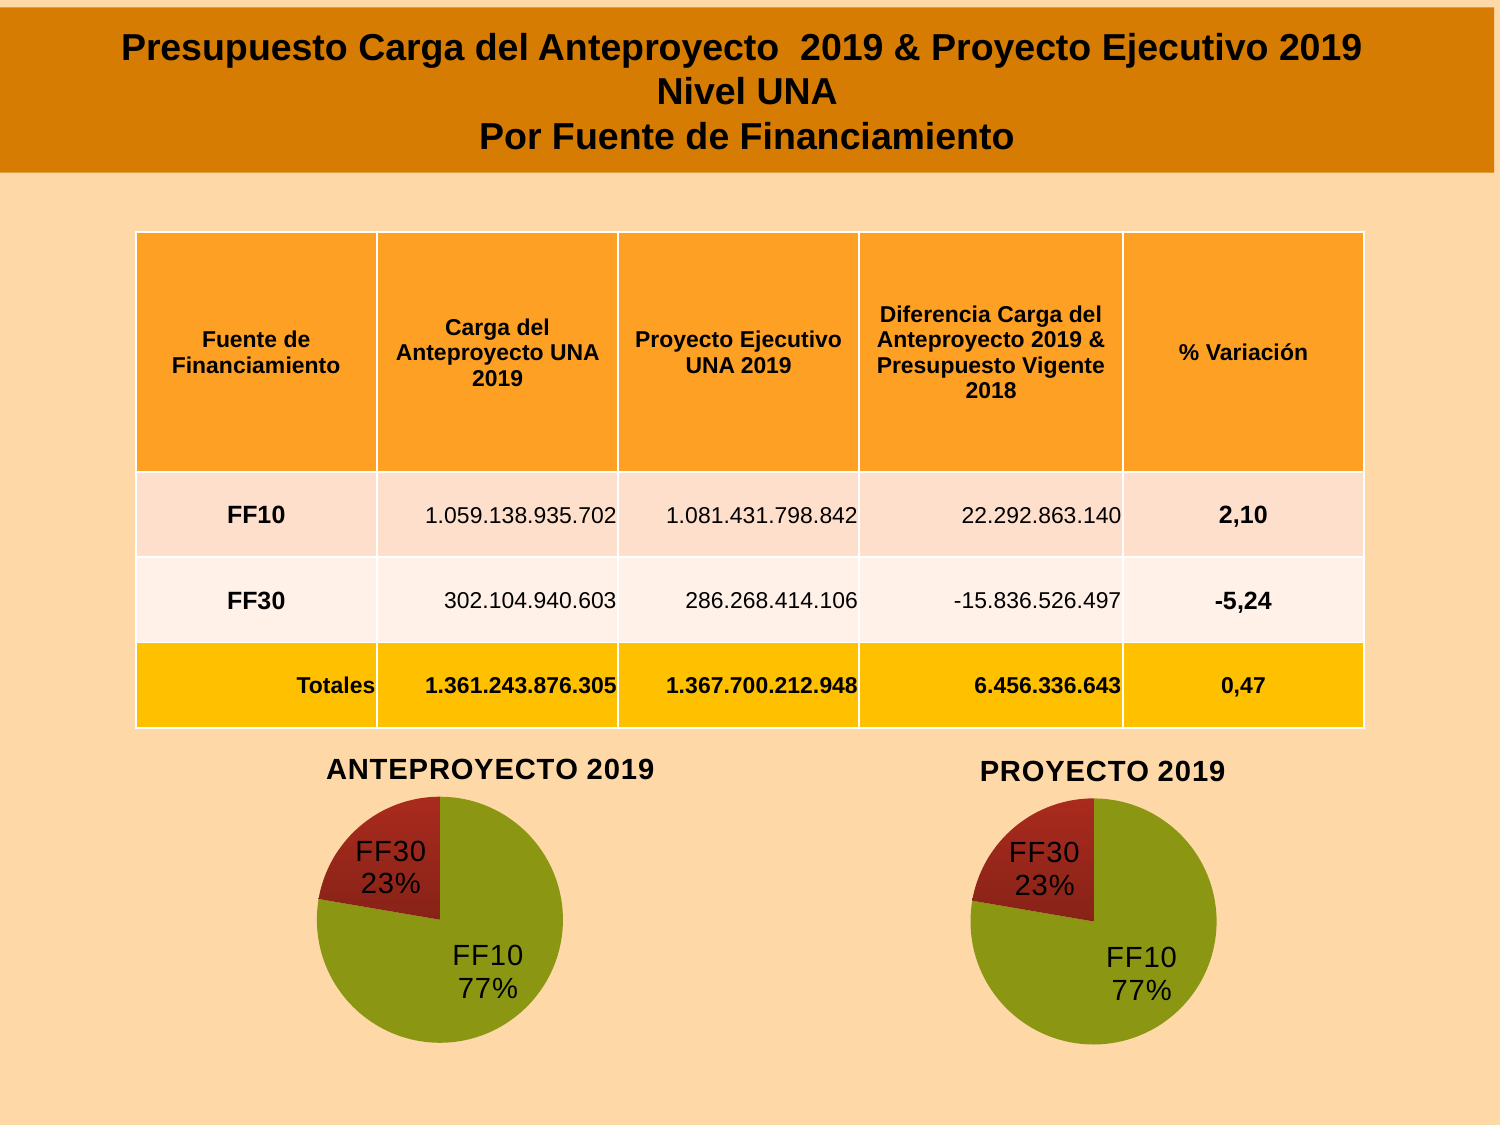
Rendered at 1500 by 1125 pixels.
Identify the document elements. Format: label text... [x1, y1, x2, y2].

table_header Proyecto Ejecutivo UNA 2019 [619, 233, 858, 471]
table_header % Variación [1124, 233, 1363, 471]
table_header Diferencia Carga del Anteproyecto 2019 & Presupuesto Vigente 2018 [860, 233, 1122, 471]
table_cell FF30 [137, 558, 376, 642]
table_cell -5,24 [1124, 558, 1363, 642]
table_cell 302.104.940.603 [378, 558, 617, 642]
table_cell 1.059.138.935.702 [378, 473, 617, 556]
table_header Carga del Anteproyecto UNA 2019 [378, 233, 617, 471]
chart [824, 722, 1369, 1079]
table_cell 1.367.700.212.948 [619, 643, 858, 727]
table_cell -15.836.526.497 [860, 558, 1122, 642]
table_cell 22.292.863.140 [860, 473, 1122, 556]
table_cell Totales [137, 643, 376, 727]
table_cell FF10 [137, 473, 376, 556]
table_cell 286.268.414.106 [619, 558, 858, 642]
table_cell 1.361.243.876.305 [378, 643, 617, 720]
table_cell 2,10 [1124, 473, 1363, 556]
table_cell 6.456.336.643 [860, 643, 1122, 722]
chart [170, 720, 716, 1077]
table_cell 1.081.431.798.842 [619, 473, 858, 556]
text_box Presupuesto Carga del Anteproyecto 2019 & Proyecto Ejecutivo 2019 Nivel UNA Por Fuente de Financiamiento [0, 7, 1495, 173]
table_header Fuente de Financiamiento [137, 233, 376, 471]
table_cell 0,47 [1124, 643, 1363, 722]
